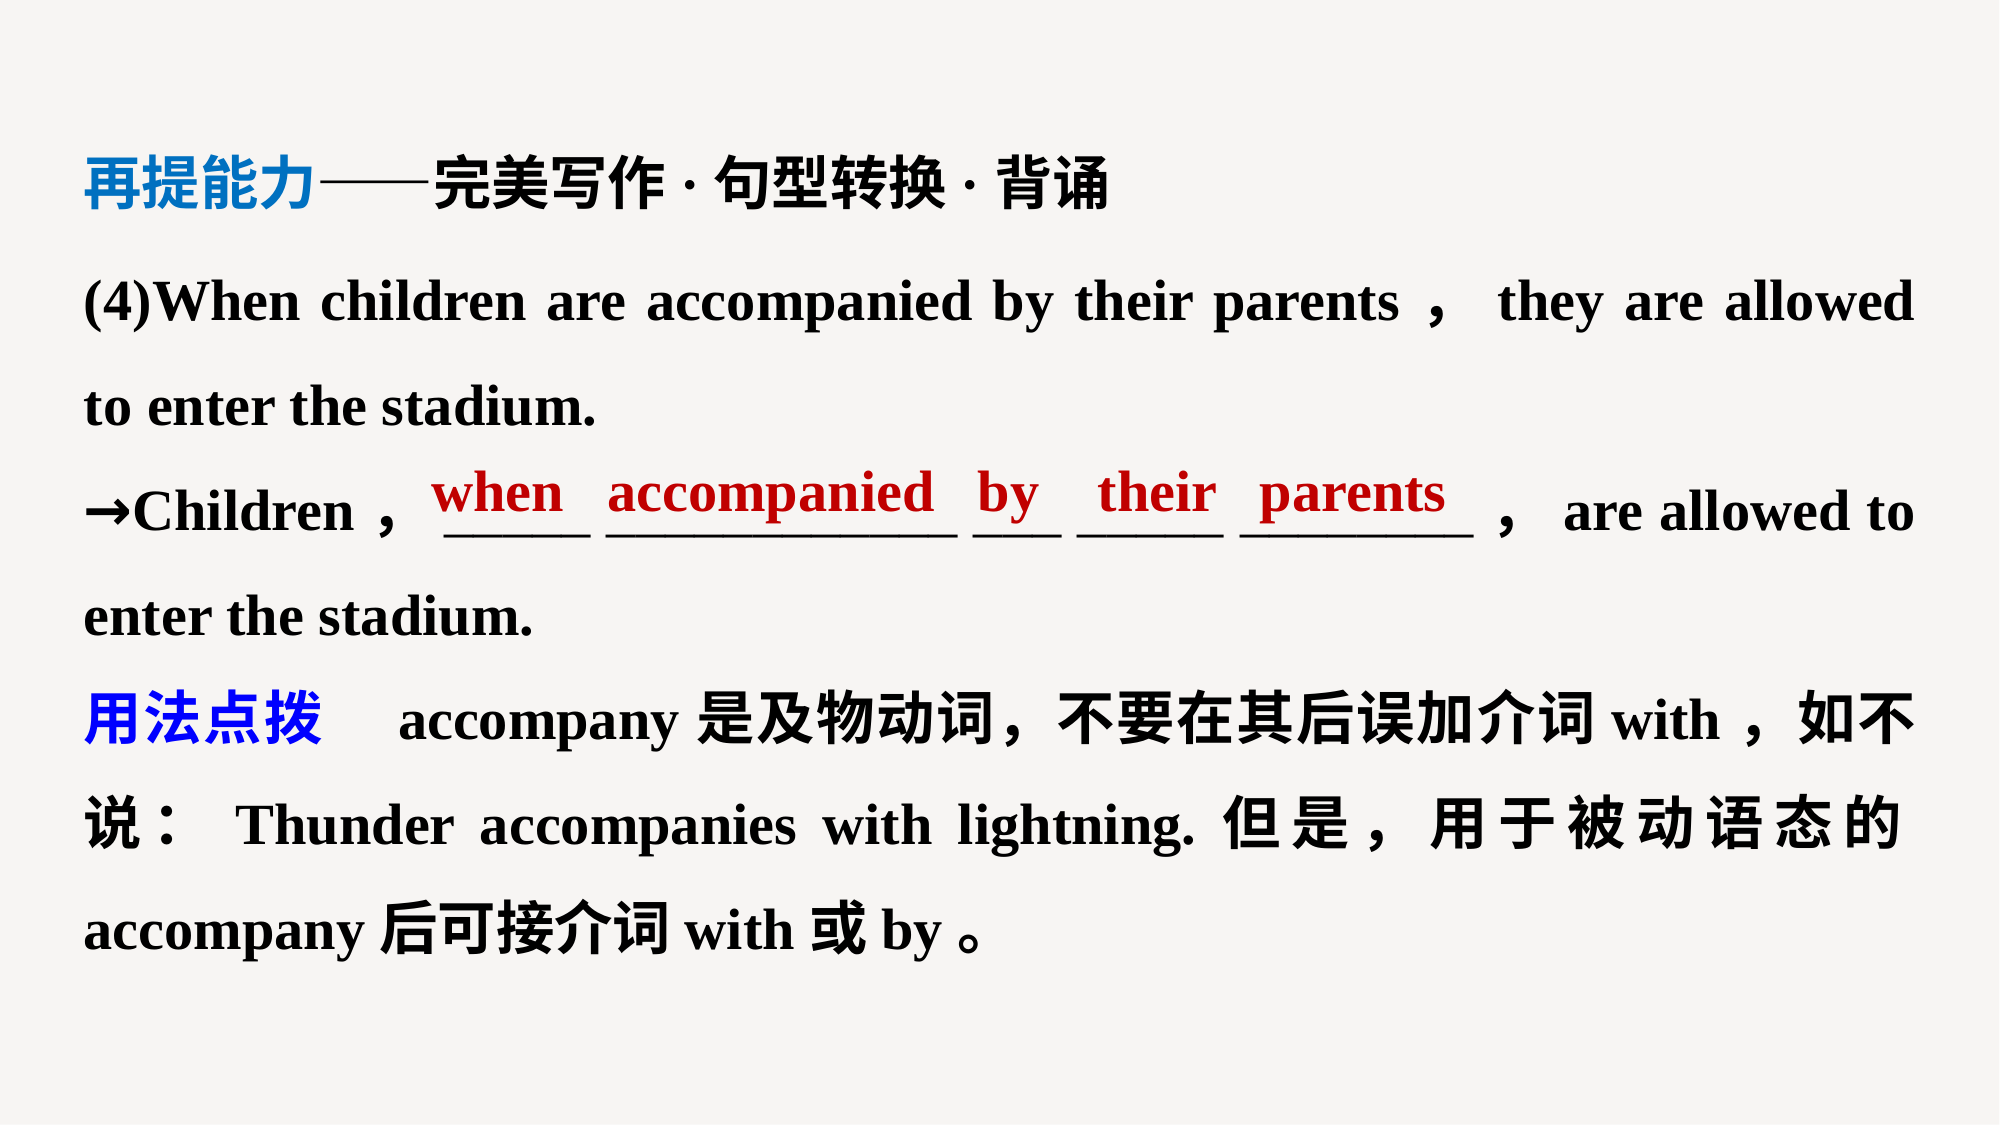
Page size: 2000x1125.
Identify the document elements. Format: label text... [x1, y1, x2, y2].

text_box when accompanied by their parents [416, 445, 1463, 531]
text_box 再提能力——完美写作·句型转换·背诵 [63, 101, 1936, 216]
text_box (4)When children are accompanied by their parents，they are allowed to enter the stadium. →Children，_____ ____________ ___ _____ ________，are allowed to enter the stadium. 用法点拨 accompany是及物动词，不要在其后误加介词with，如不说：Thunder accompanies with lightning.但是，用于被动语态的accompany后可接介词with或by。 [63, 216, 1936, 972]
